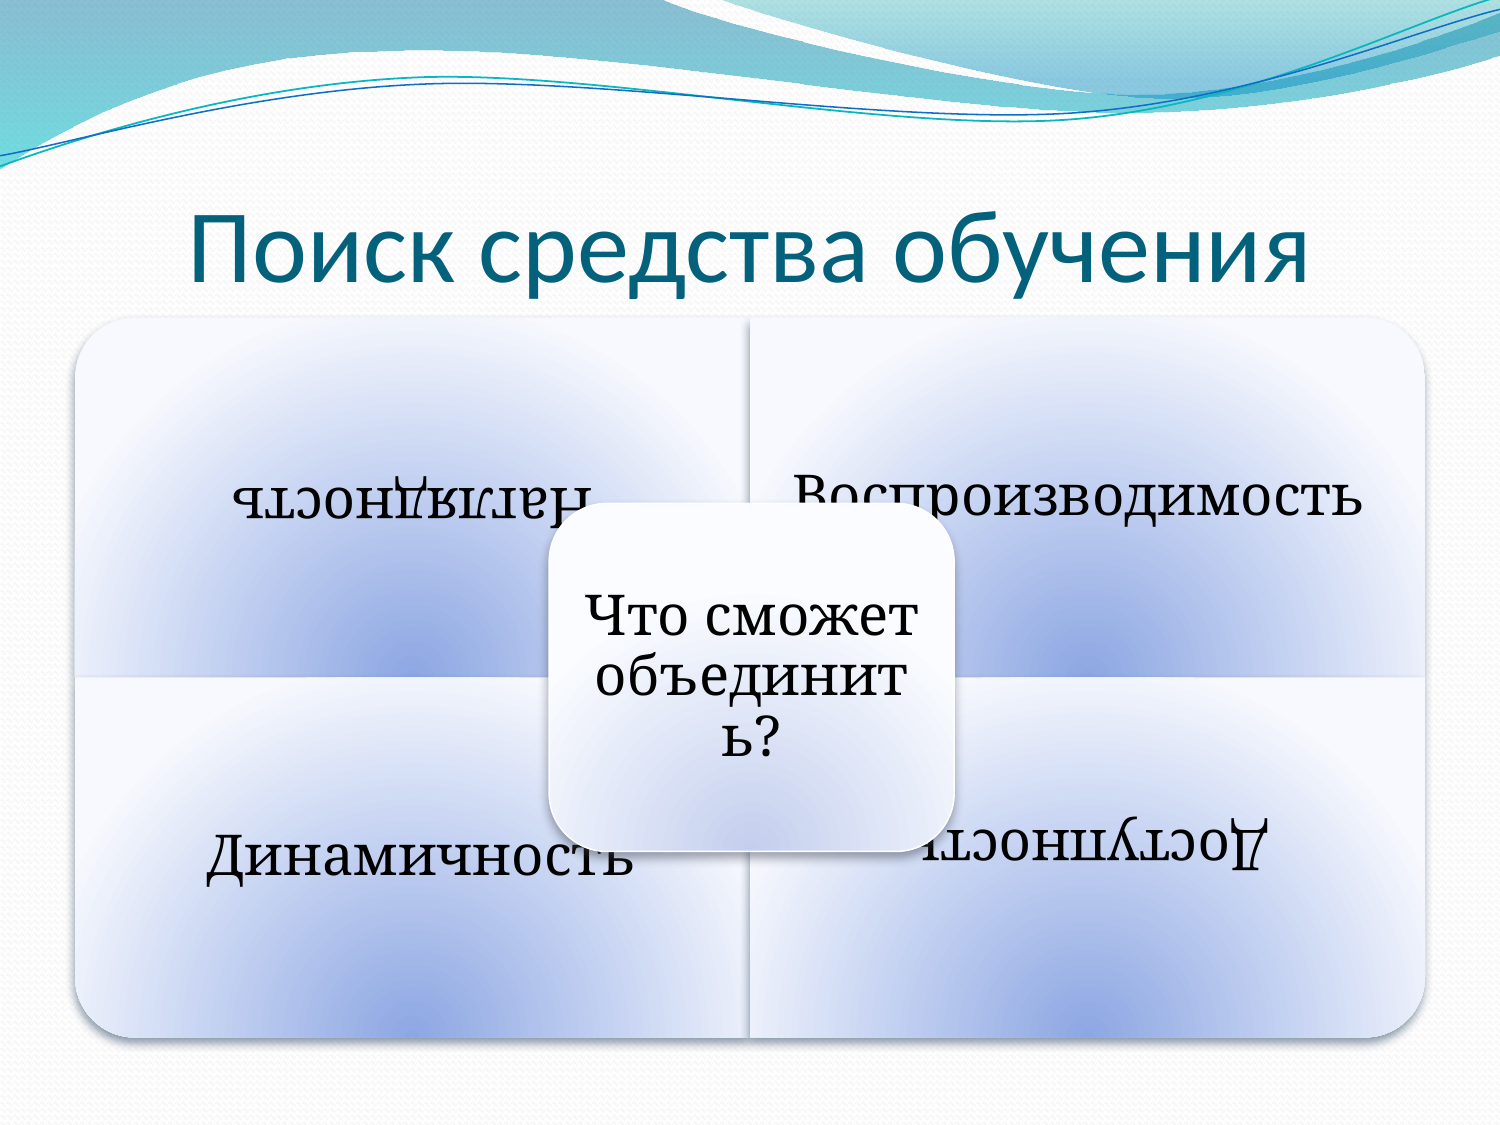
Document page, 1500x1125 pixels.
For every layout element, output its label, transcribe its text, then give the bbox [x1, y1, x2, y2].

title Поиск средства обучения [75, 115, 1425, 303]
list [74, 317, 1426, 1038]
